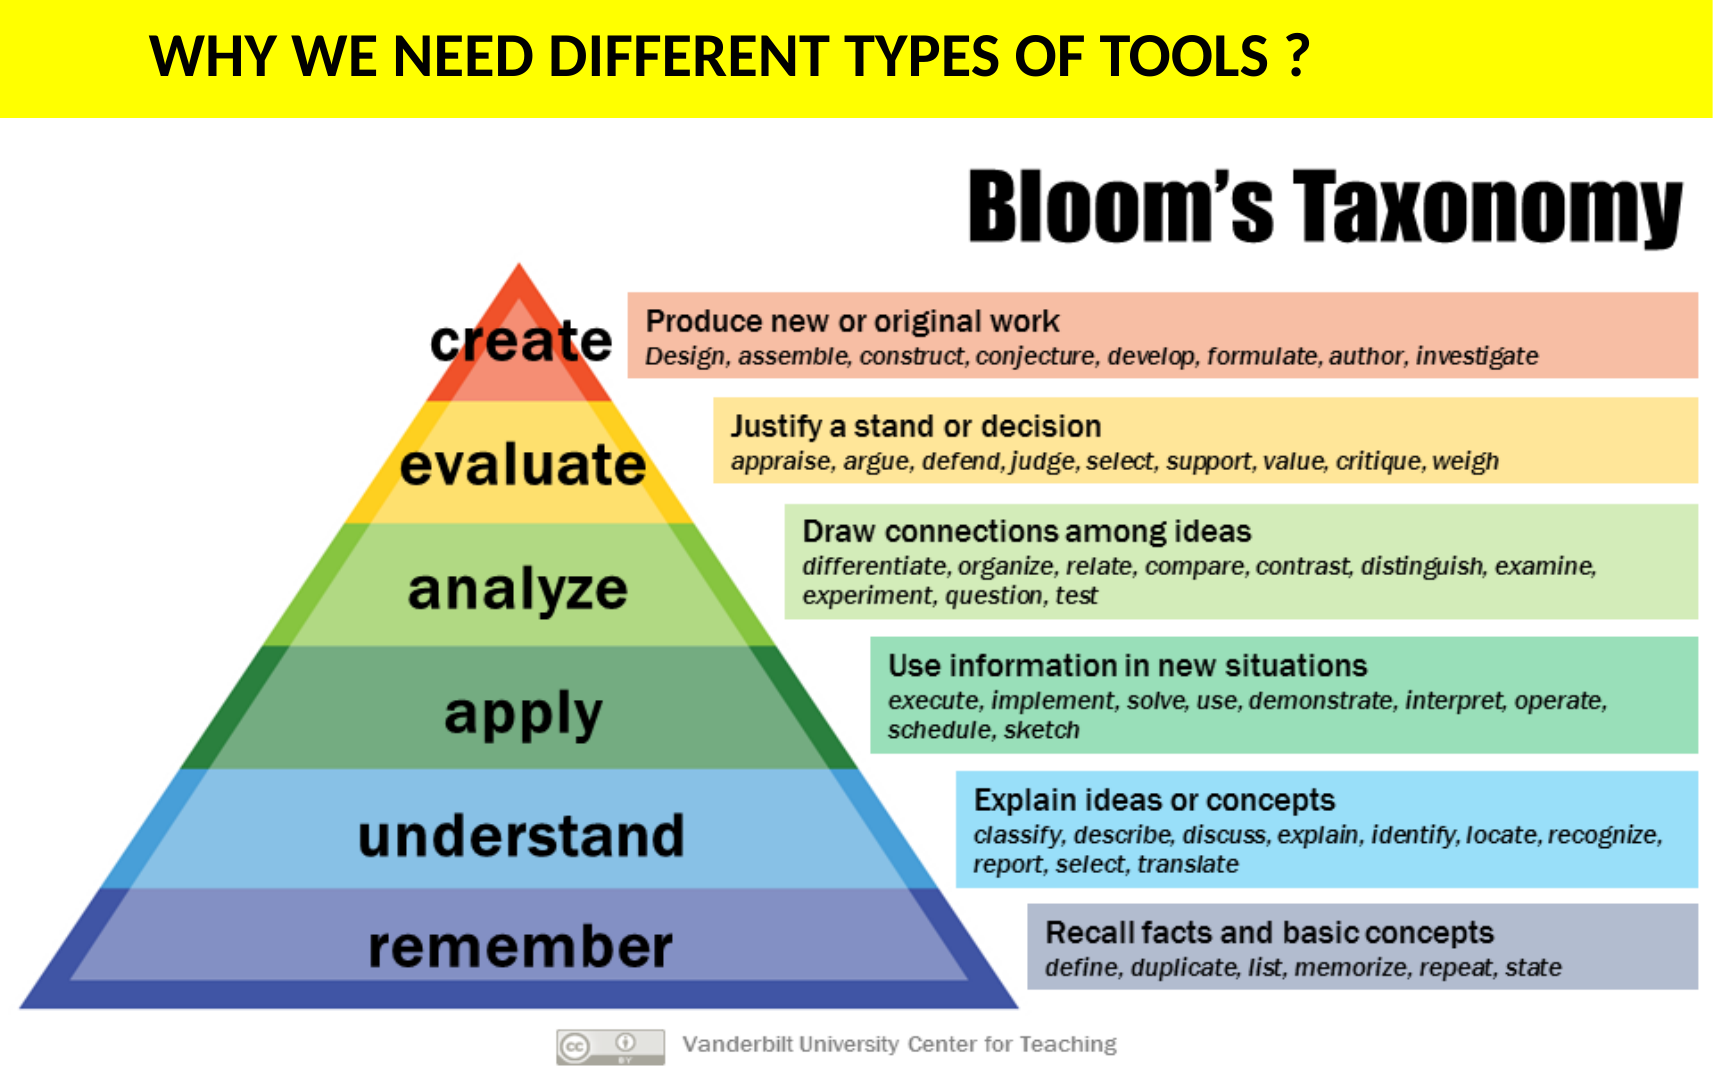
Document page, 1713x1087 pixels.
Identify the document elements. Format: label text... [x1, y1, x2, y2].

picture [0, 141, 1713, 1072]
text_box WHY WE NEED DIFFERENT TYPES OF TOOLS ? [0, 0, 1713, 118]
